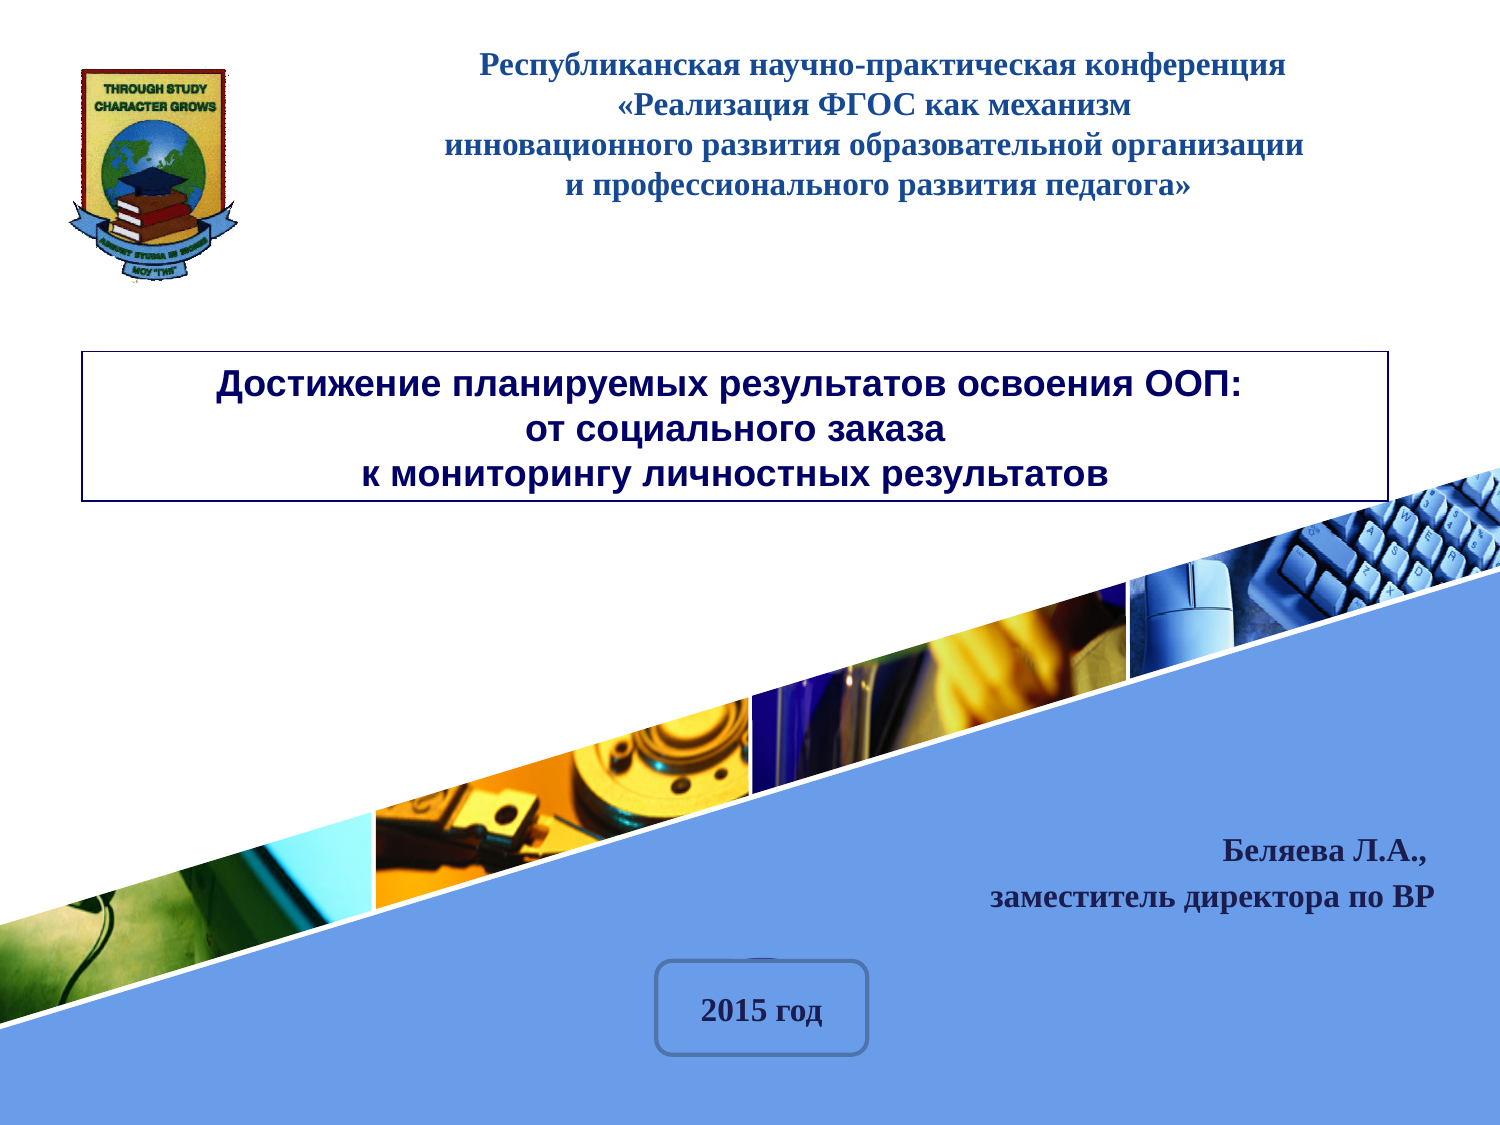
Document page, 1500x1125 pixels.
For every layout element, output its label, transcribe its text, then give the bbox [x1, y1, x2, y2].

picture [267, 812, 372, 923]
picture [375, 697, 749, 909]
text_box Достижение планируемых результатов освоения ООП: от социального заказа к мониторингу личностных результатов [82, 351, 1388, 502]
picture [0, 845, 325, 1024]
text_box 2015 год [654, 958, 870, 1057]
picture [1129, 467, 1500, 679]
subtitle Беляева Л.А., заместитель директора по ВР [879, 820, 1460, 944]
picture [752, 582, 1126, 794]
picture [46, 58, 247, 295]
text_box Республиканская научно-практическая конференция «Реализация ФГОС как механизм инновационного развития образовательной организации и профессионального развития педагога» [328, 35, 1430, 210]
